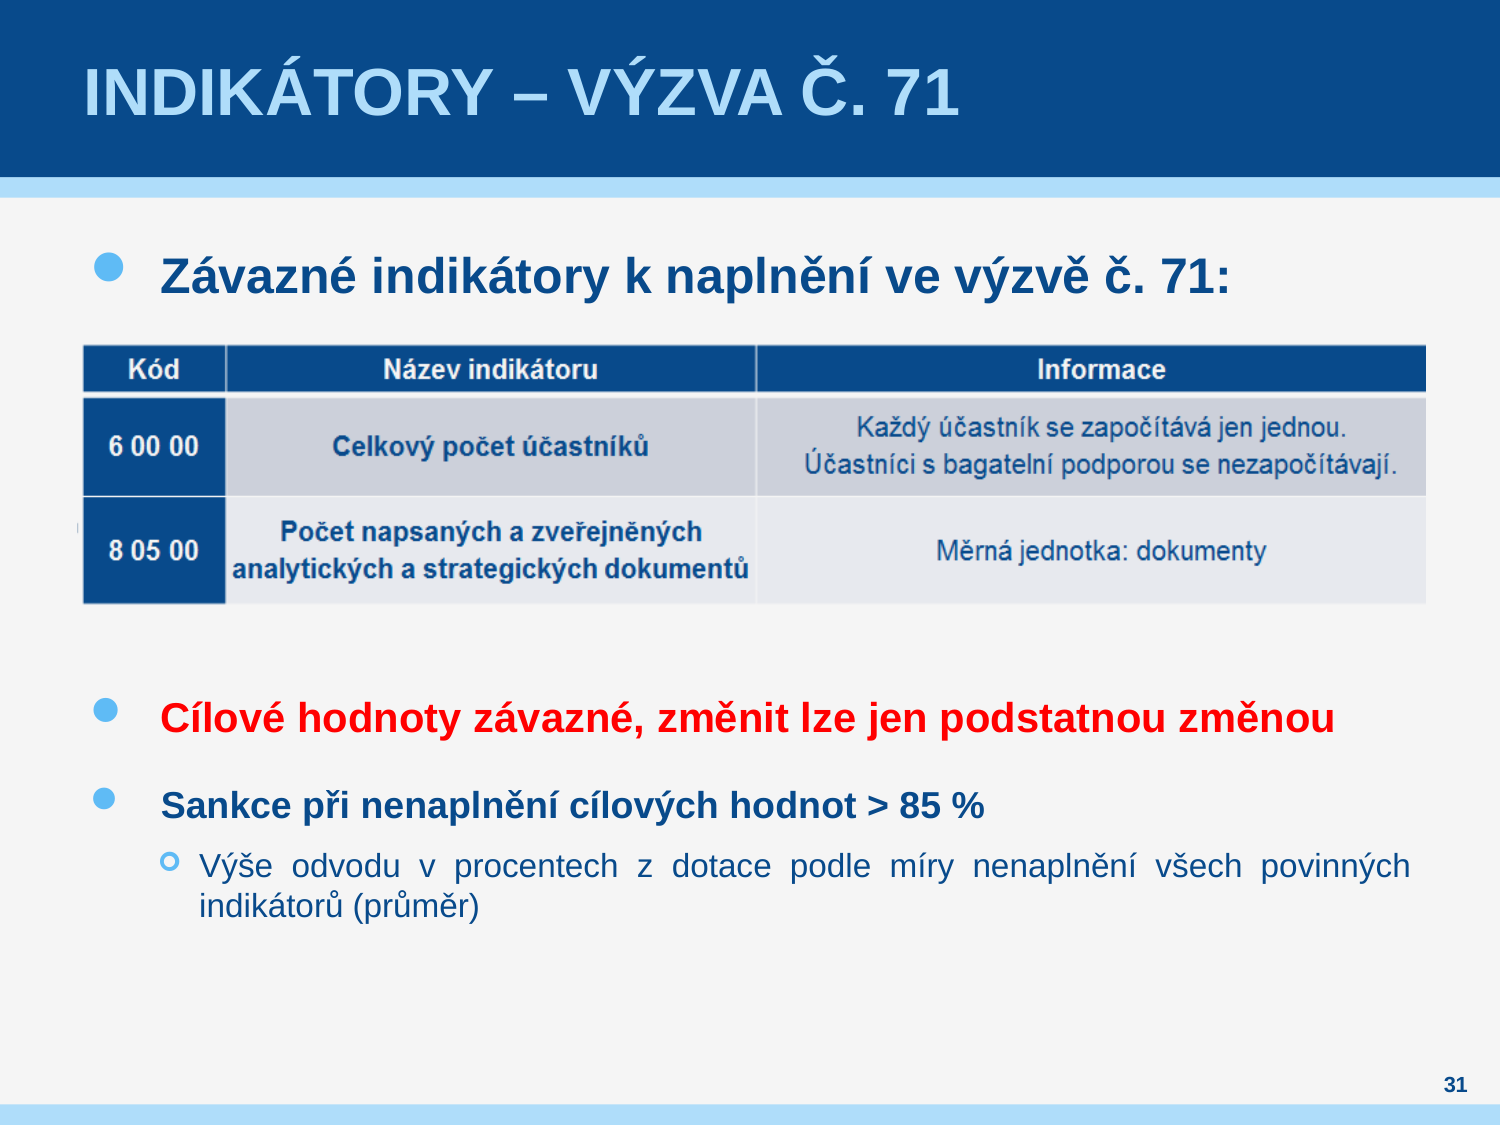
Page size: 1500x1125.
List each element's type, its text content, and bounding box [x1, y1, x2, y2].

slide_number 31 [1417, 1068, 1495, 1099]
list Závazné indikátory k naplnění ve výzvě č. 71: Cílové hodnoty závazné, změnit lze jen podstatnou změnou Sankce při nenaplnění cílových hodnot > 85 % Výše odvodu v procentech z dotace podle míry nenaplnění všech povinných indikátorů (průměr) [89, 618, 1413, 1125]
picture [76, 337, 1426, 611]
list Závazné indikátory k naplnění ve výzvě č. 71: Cílové hodnoty závazné, změnit lze jen podstatnou změnou Sankce při nenaplnění cílových hodnot > 85 % Výše odvodu v procentech z dotace podle míry nenaplnění všech povinných indikátorů (průměr) [89, 243, 1413, 336]
title Indikátory – výzva č. 71 [59, 0, 1441, 178]
